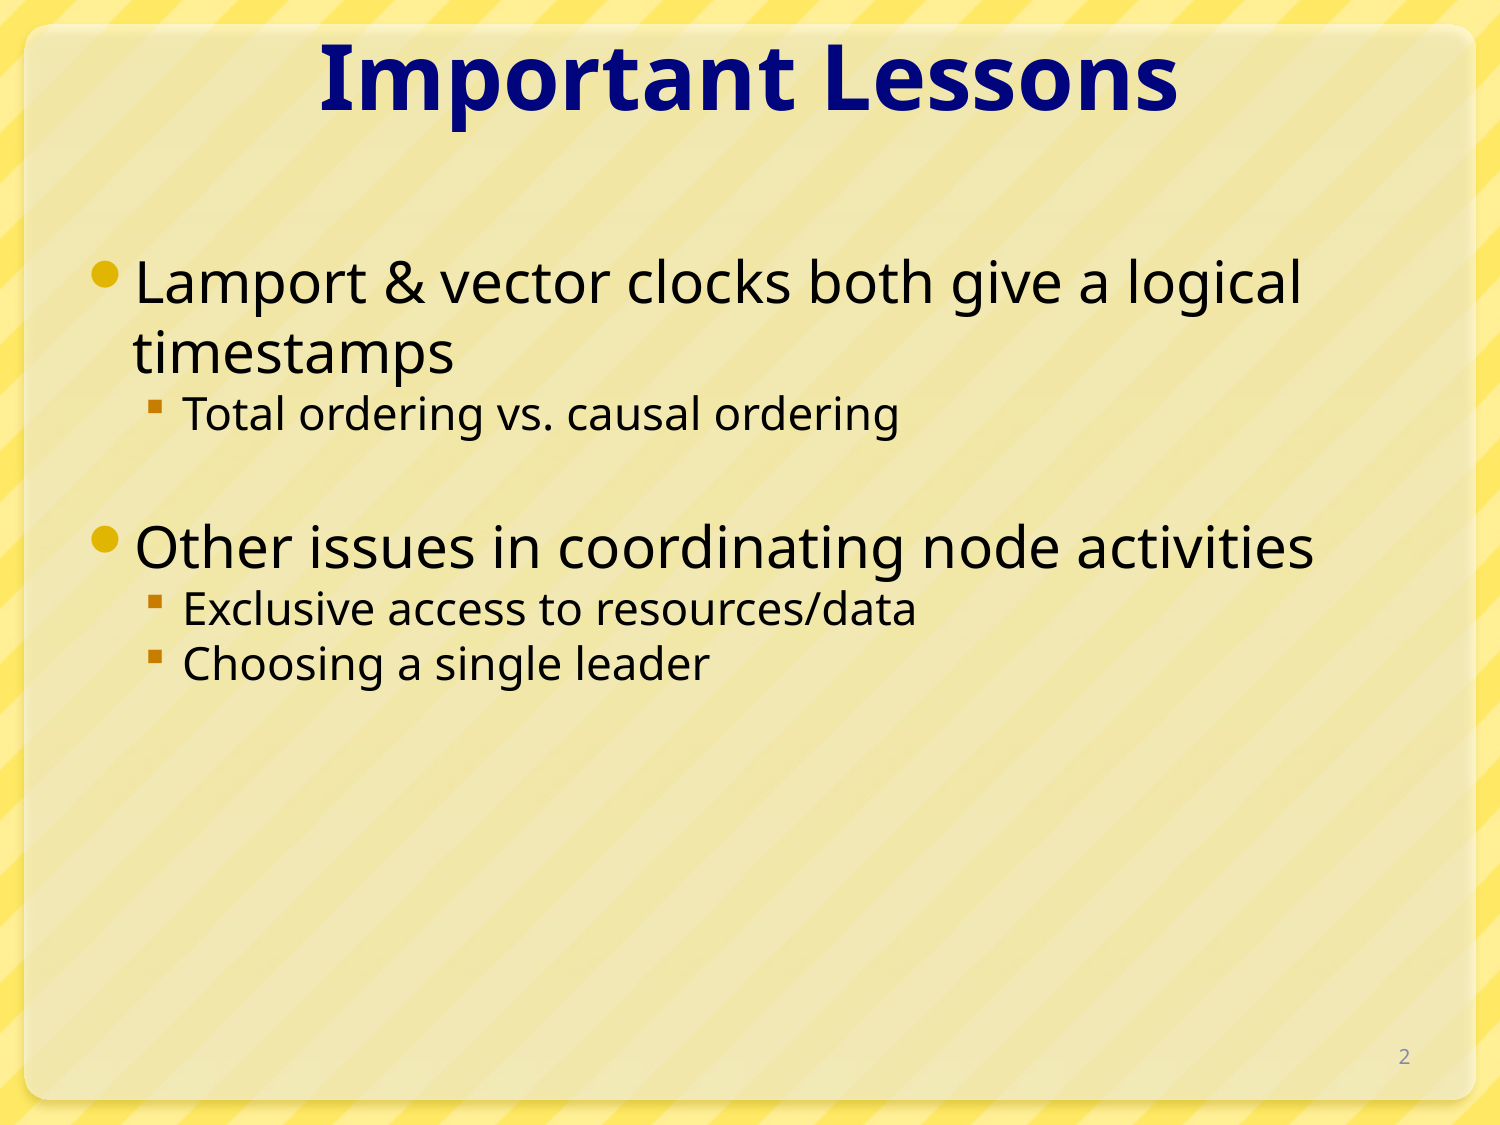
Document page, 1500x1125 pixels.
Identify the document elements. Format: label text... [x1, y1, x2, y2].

slide_number 2 [1074, 1019, 1425, 1080]
title Important Lessons [50, 37, 1450, 213]
list Lamport & vector clocks both give a logical timestamps Total ordering vs. causal ordering Other issues in coordinating node activities Exclusive access to resources/data Choosing a single leader [50, 237, 1450, 1005]
